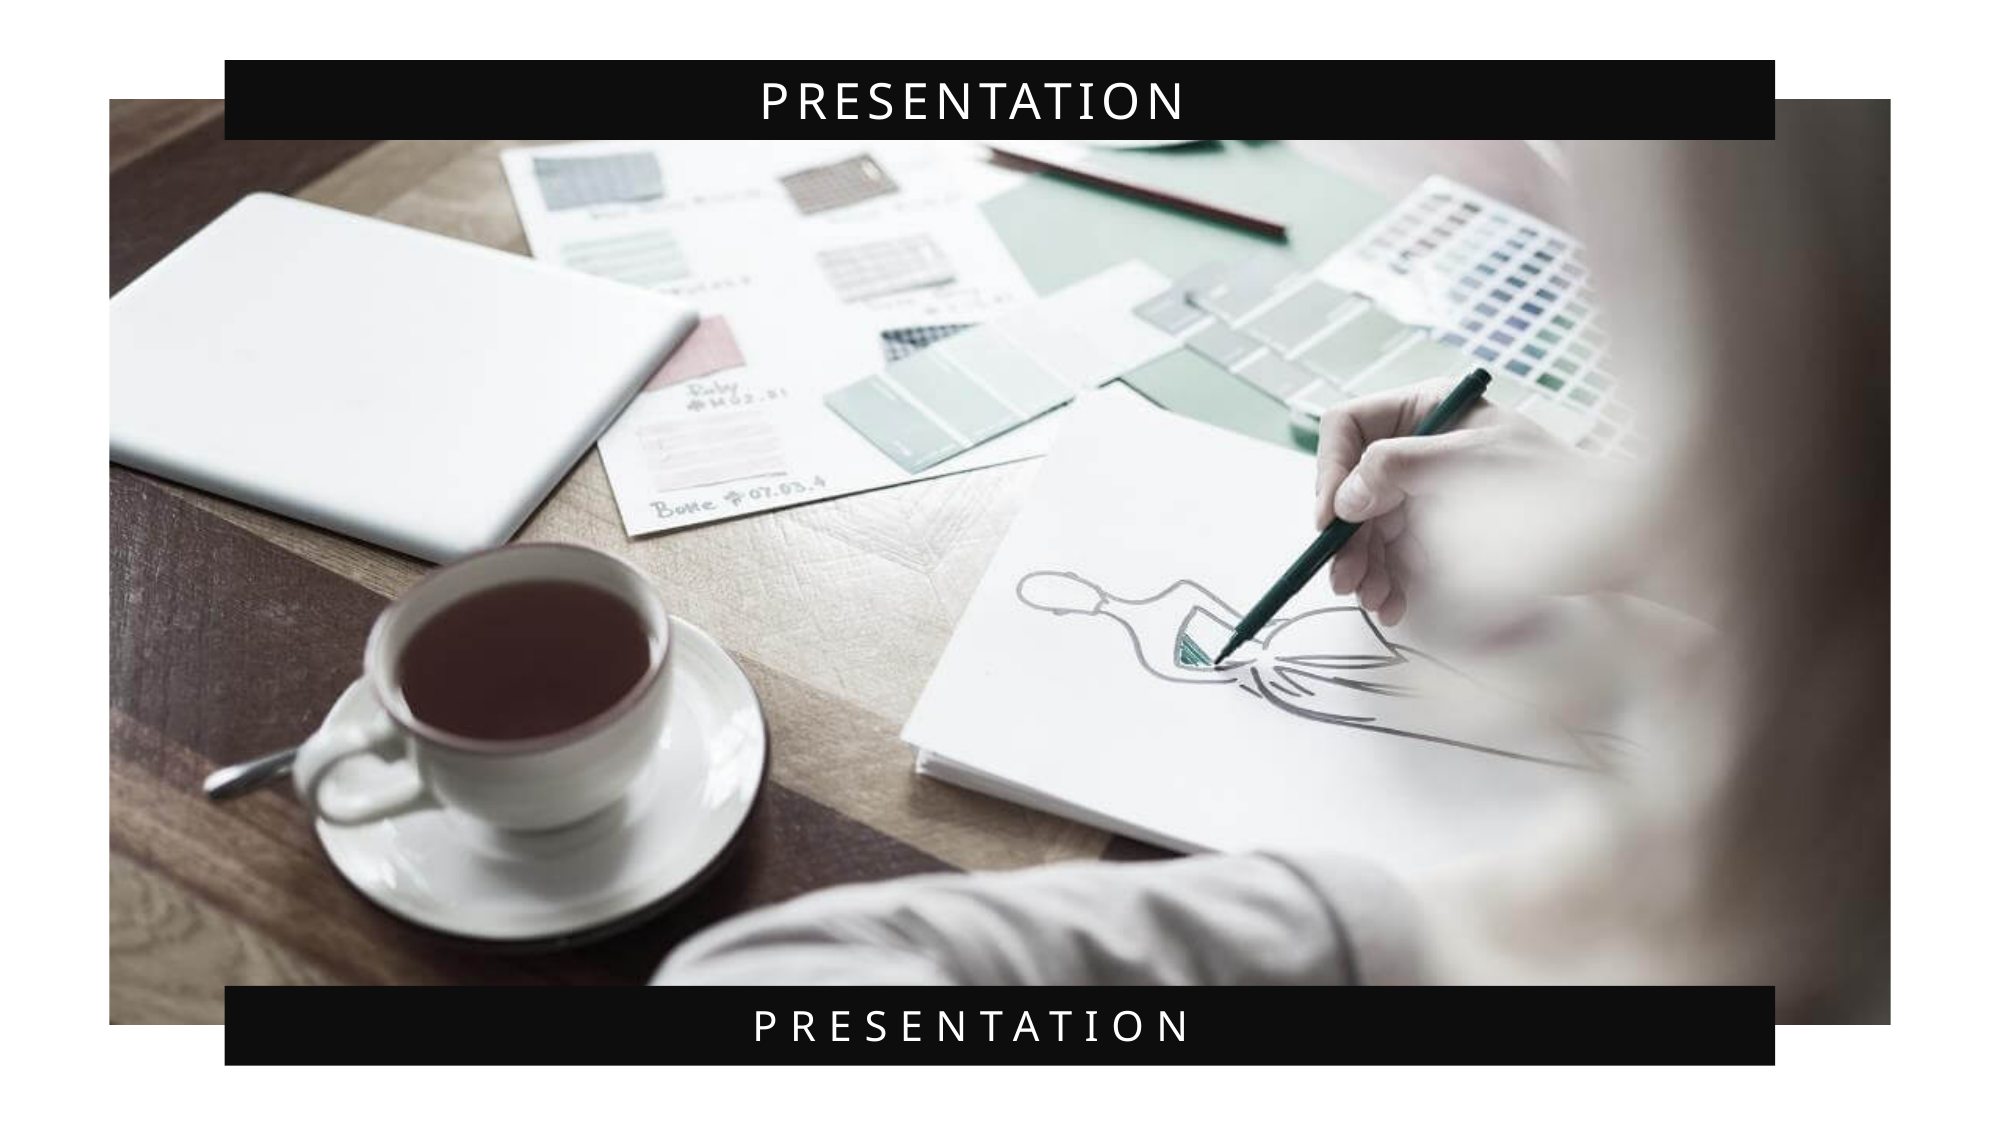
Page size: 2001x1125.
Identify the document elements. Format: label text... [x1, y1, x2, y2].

picture [109, 99, 1891, 1025]
text_box PRESENTATION [745, 62, 1201, 99]
text_box [224, 1025, 1776, 1067]
text_box [224, 59, 1776, 99]
text_box PRESENTATION [737, 1025, 1204, 1057]
